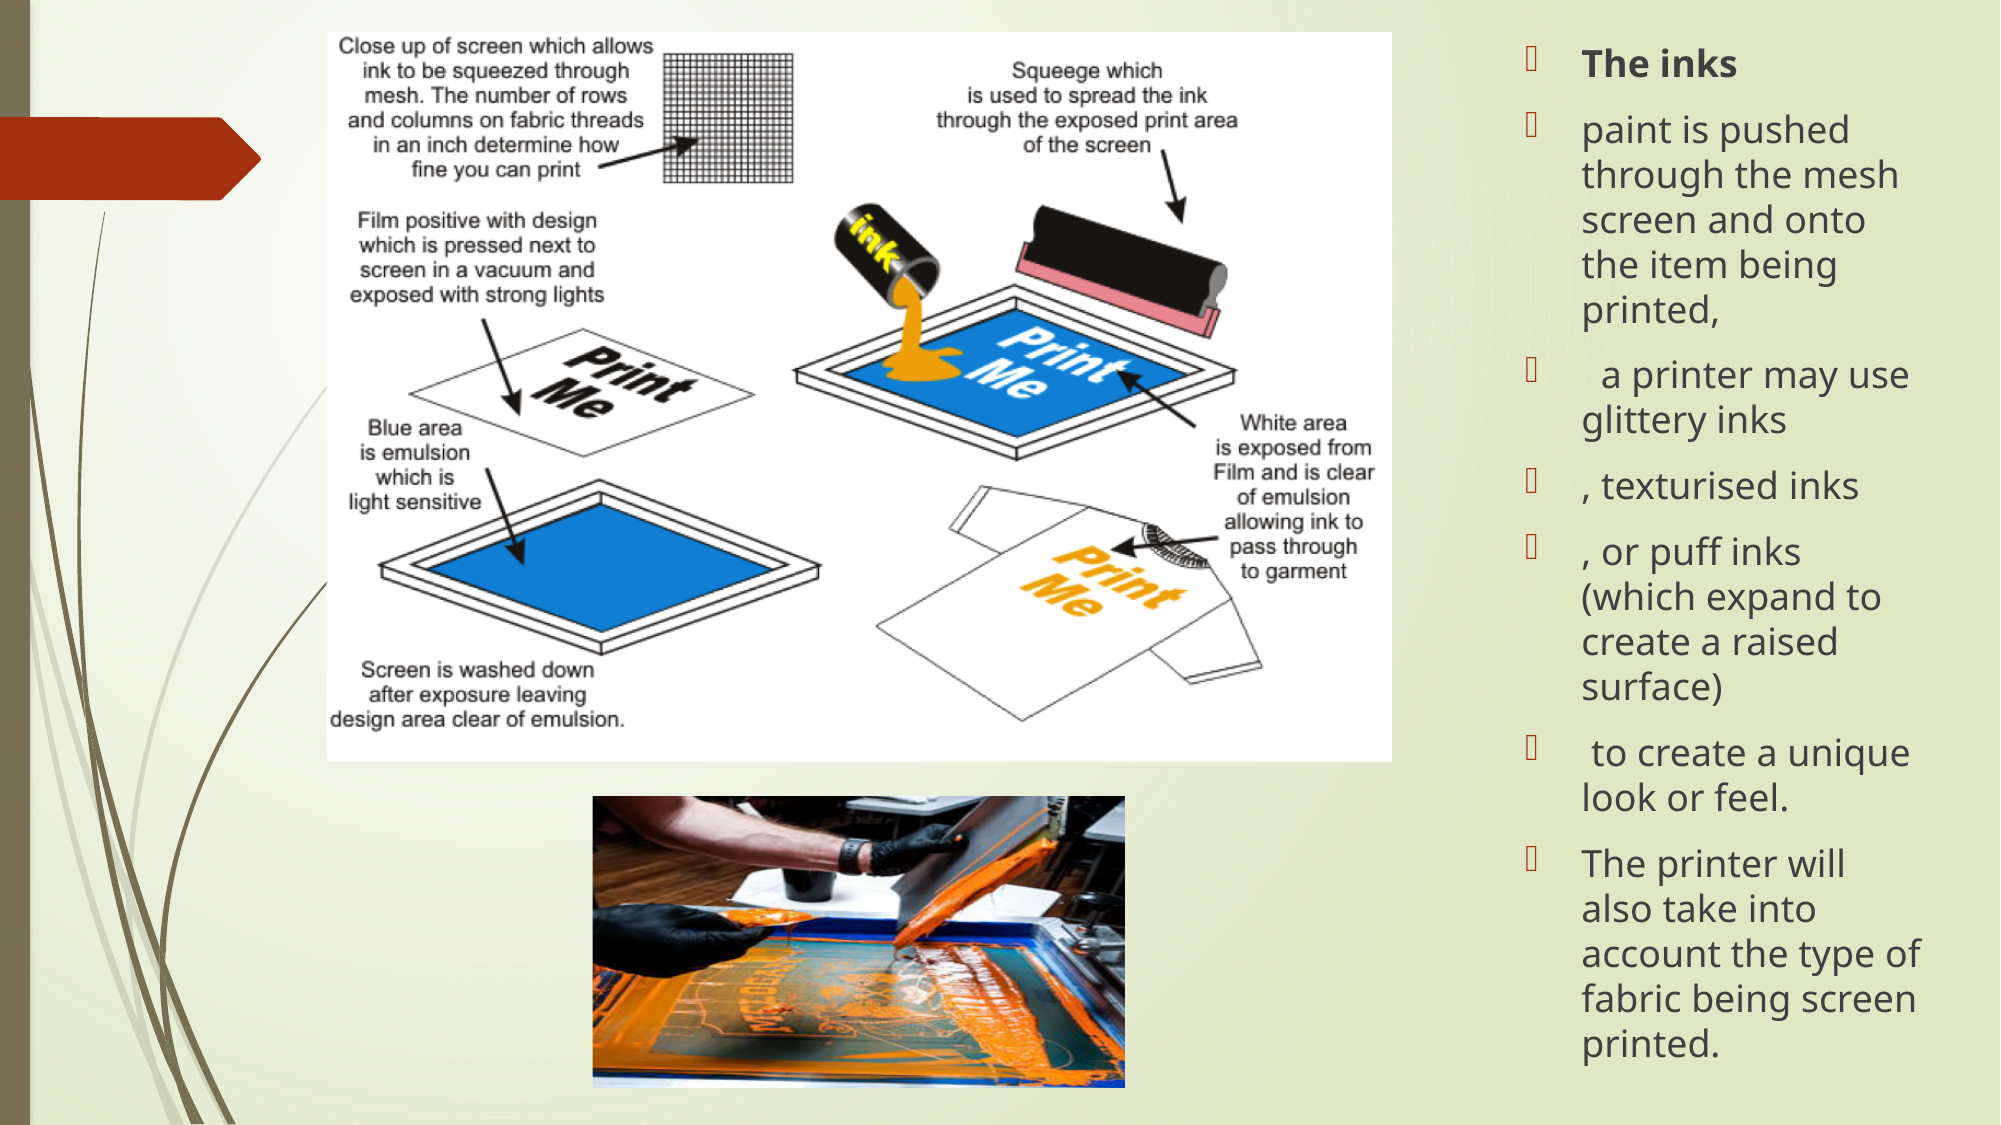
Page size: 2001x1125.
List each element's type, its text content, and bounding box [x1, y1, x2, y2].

picture [592, 796, 1126, 1088]
picture [325, 31, 1392, 763]
list The inks paint is pushed through the mesh screen and onto the item being printed, a printer may use glittery inks , texturised inks , or puff inks (which expand to create a raised surface) to create a unique look or feel. The printer will also take into account the type of fabric being screen printed. [1510, 32, 1941, 1088]
